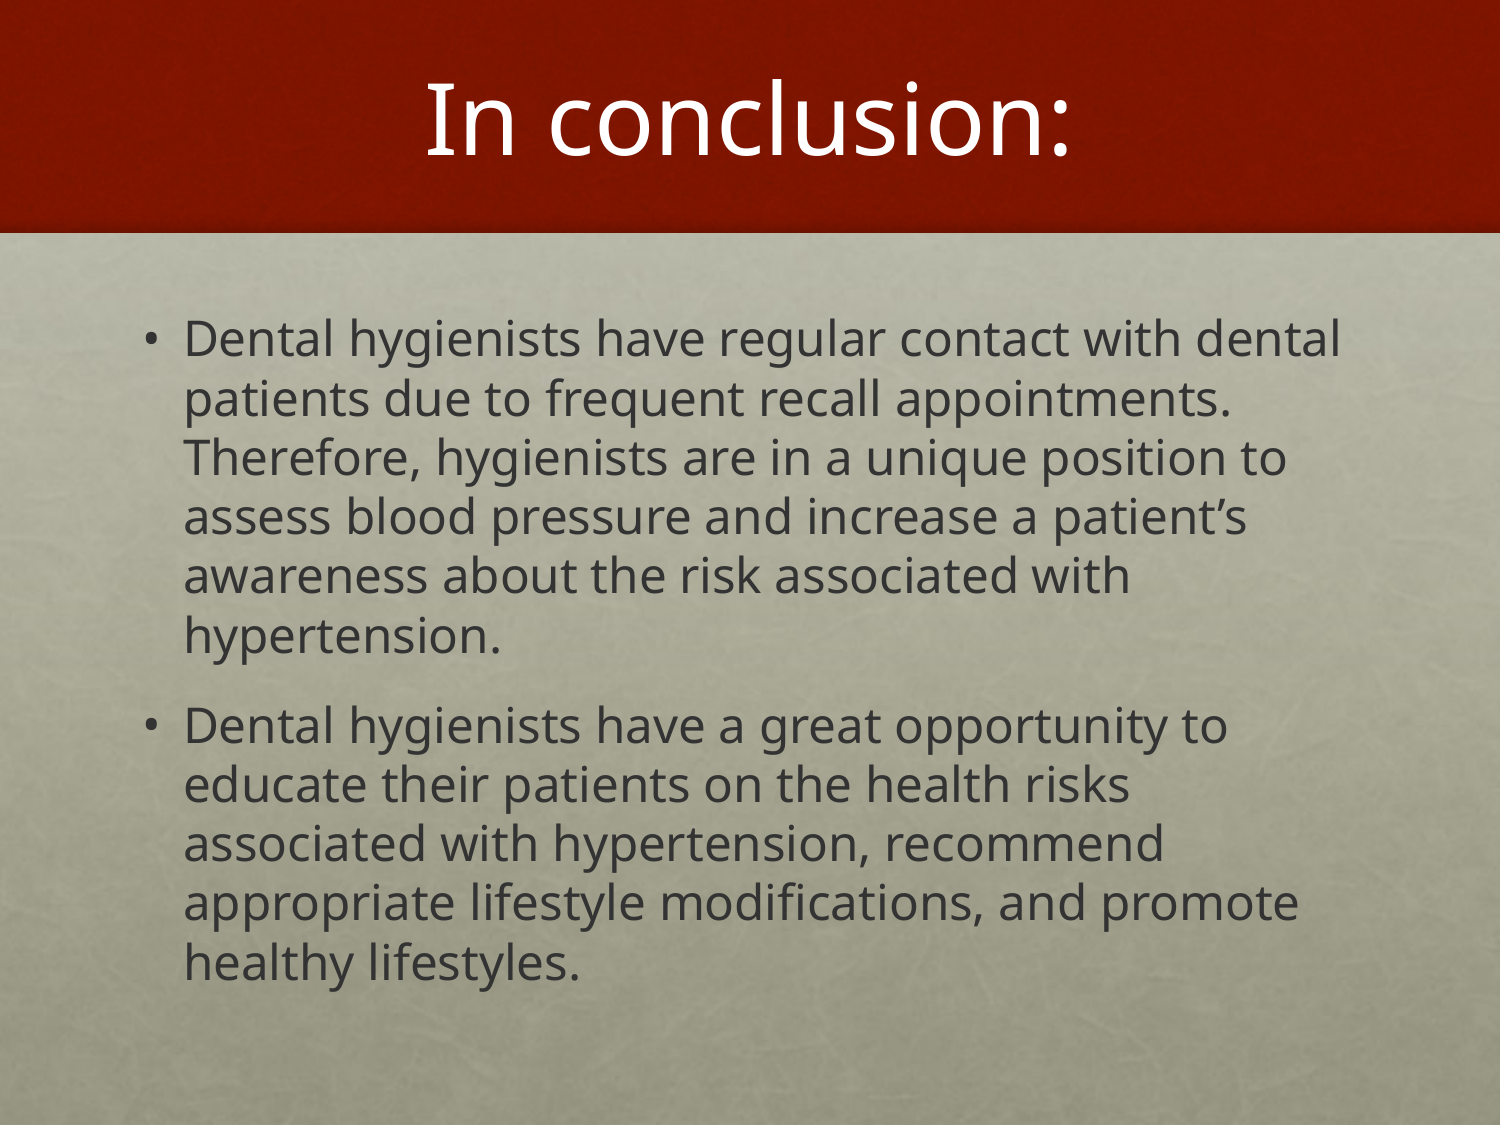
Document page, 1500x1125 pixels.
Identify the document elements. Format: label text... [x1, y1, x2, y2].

list Dental hygienists have regular contact with dental patients due to frequent recall appointments. Therefore, hygienists are in a unique position to assess blood pressure and increase a patient’s awareness about the risk associated with hypertension. Dental hygienists have a great opportunity to educate their patients on the health risks associated with hypertension, recommend appropriate lifestyle modifications, and promote healthy lifestyles. [127, 299, 1372, 1005]
title In conclusion: [127, 10, 1372, 221]
picture [0, 214, 1500, 1125]
